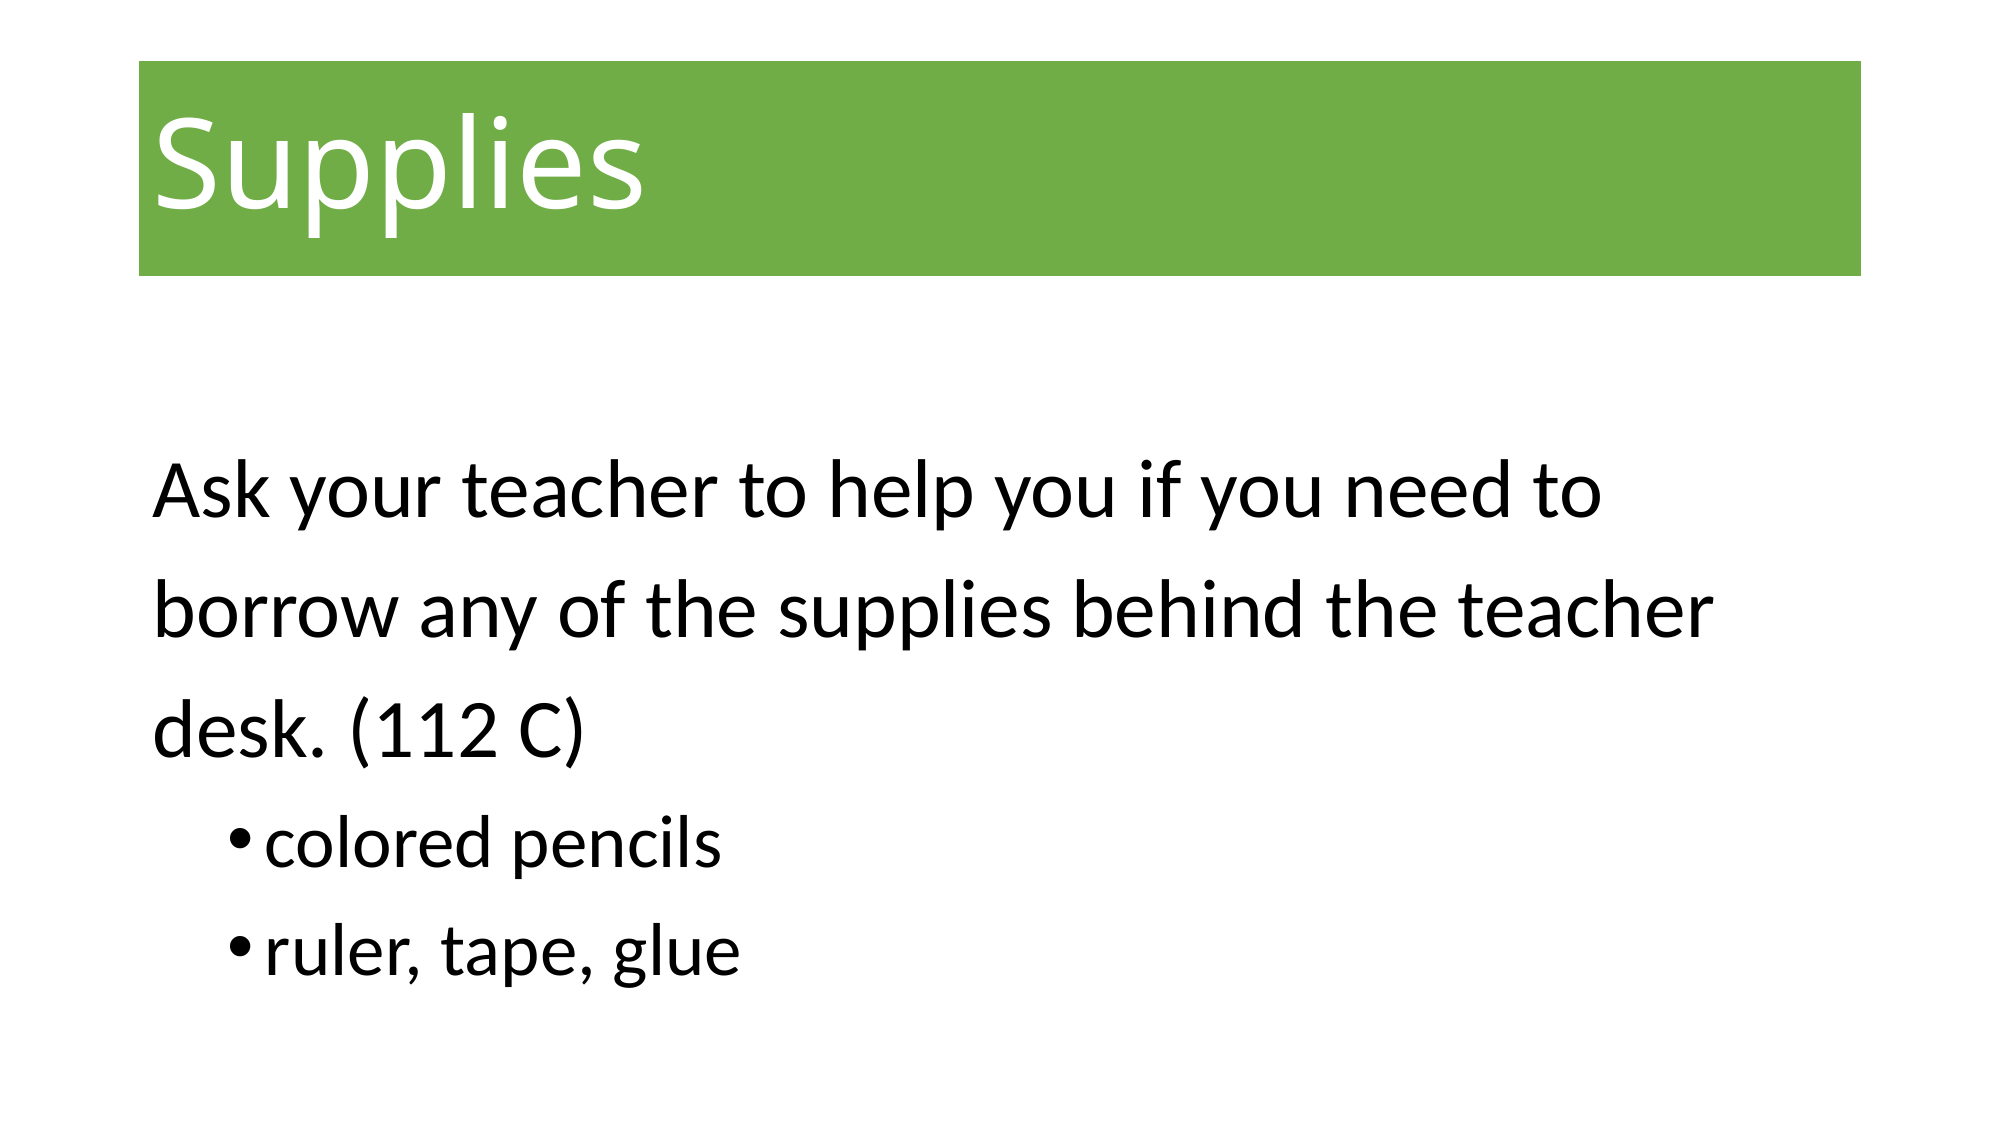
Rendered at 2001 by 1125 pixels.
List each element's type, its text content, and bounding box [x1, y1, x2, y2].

list Ask your teacher to help you if you need to borrow any of the supplies behind the teacher desk. (112 C) colored pencils ruler, tape, glue [137, 299, 1863, 1106]
title Supplies [136, 58, 1864, 279]
